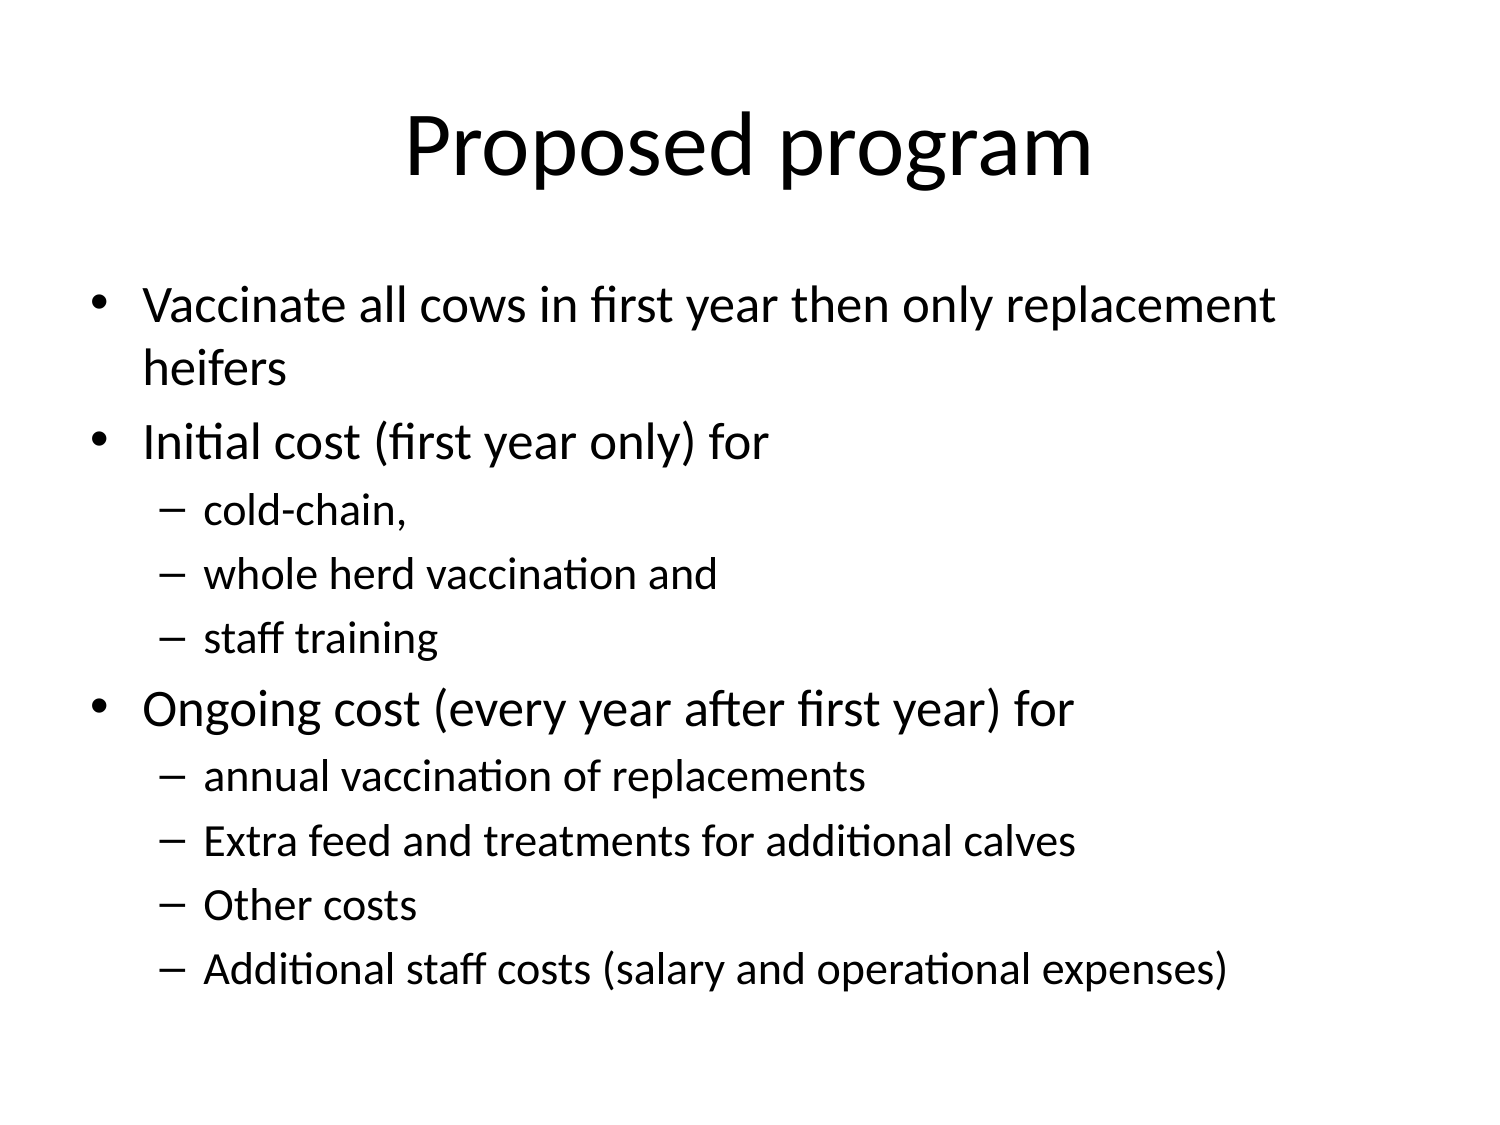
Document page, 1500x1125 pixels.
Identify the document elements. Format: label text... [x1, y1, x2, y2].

list Vaccinate all cows in first year then only replacement heifers Initial cost (first year only) for cold-chain, whole herd vaccination and staff training Ongoing cost (every year after first year) for annual vaccination of replacements Extra feed and treatments for additional calves Other costs Additional staff costs (salary and operational expenses) [75, 262, 1425, 1005]
title Proposed program [75, 45, 1425, 233]
